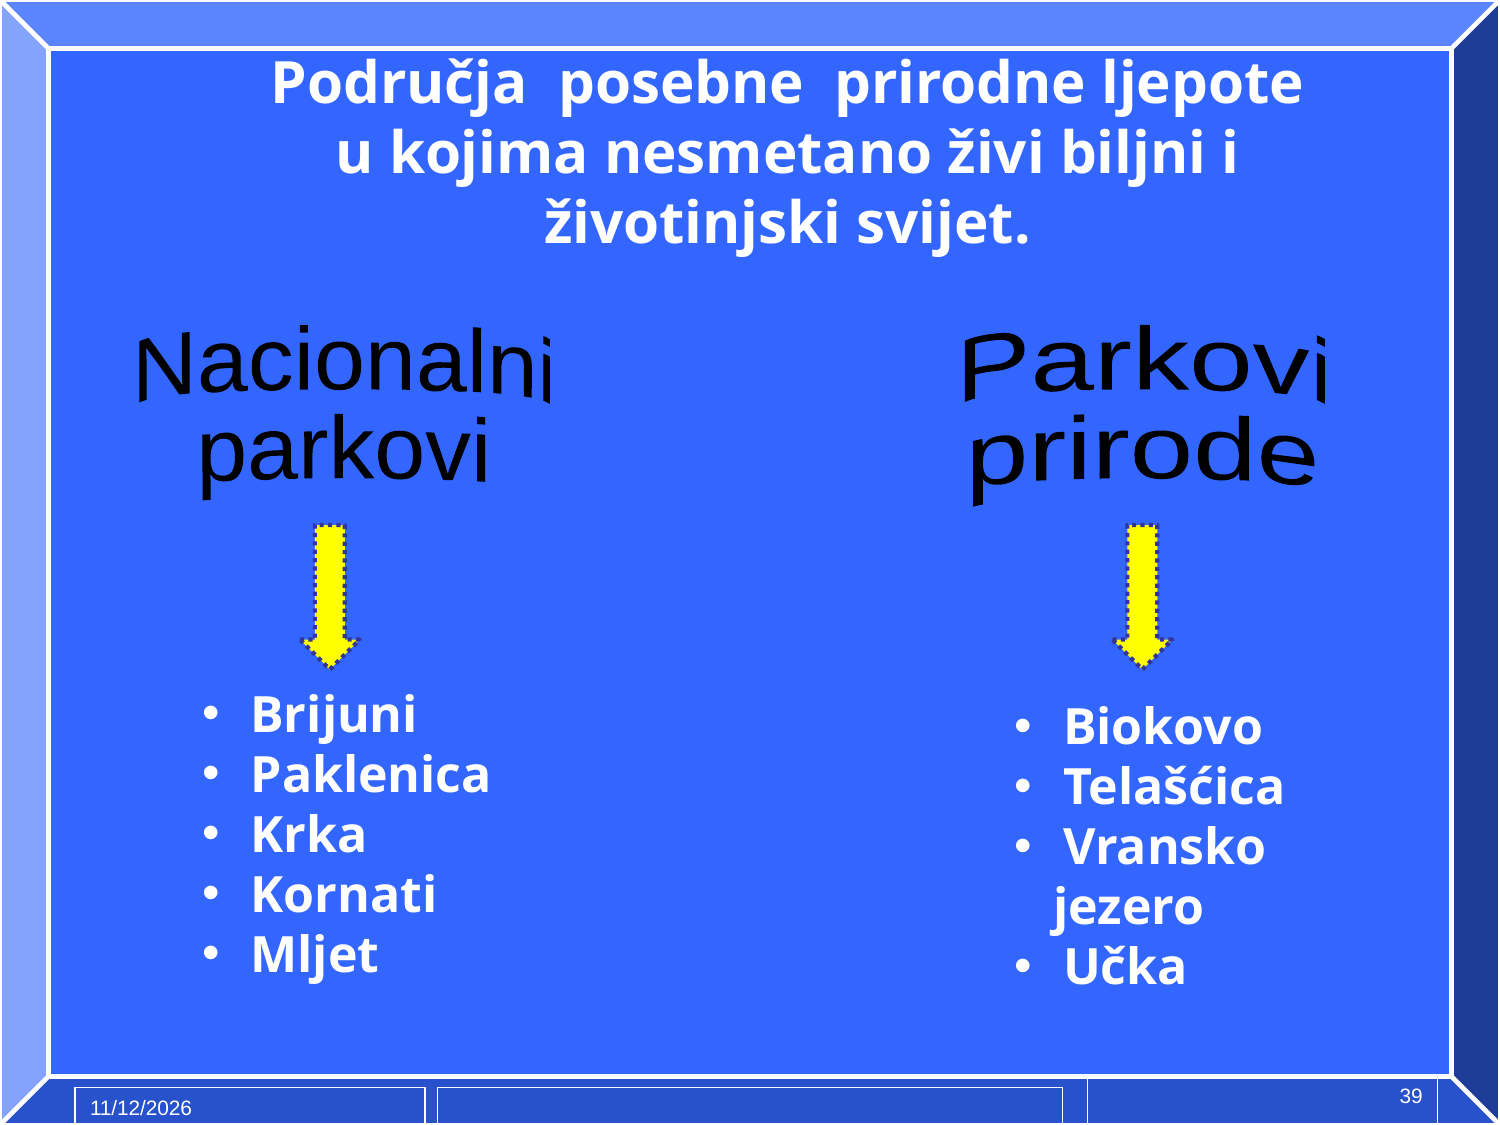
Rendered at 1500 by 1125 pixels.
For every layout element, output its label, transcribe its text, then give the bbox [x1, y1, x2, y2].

footer [437, 1087, 1063, 1125]
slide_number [74, 1087, 426, 1125]
text_box [298, 522, 362, 671]
text_box Područja posebne prirodne ljepote u kojima nesmetano živi biljni i životinjski svijet. [187, 37, 1388, 263]
slide_number 39 [1087, 1074, 1438, 1125]
text_box [1111, 522, 1175, 671]
text_box Biokovo Telašćica Vransko jezero Učka [999, 687, 1400, 1063]
text_box Brijuni Paklenica Krka Kornati Mljet [187, 674, 588, 1050]
